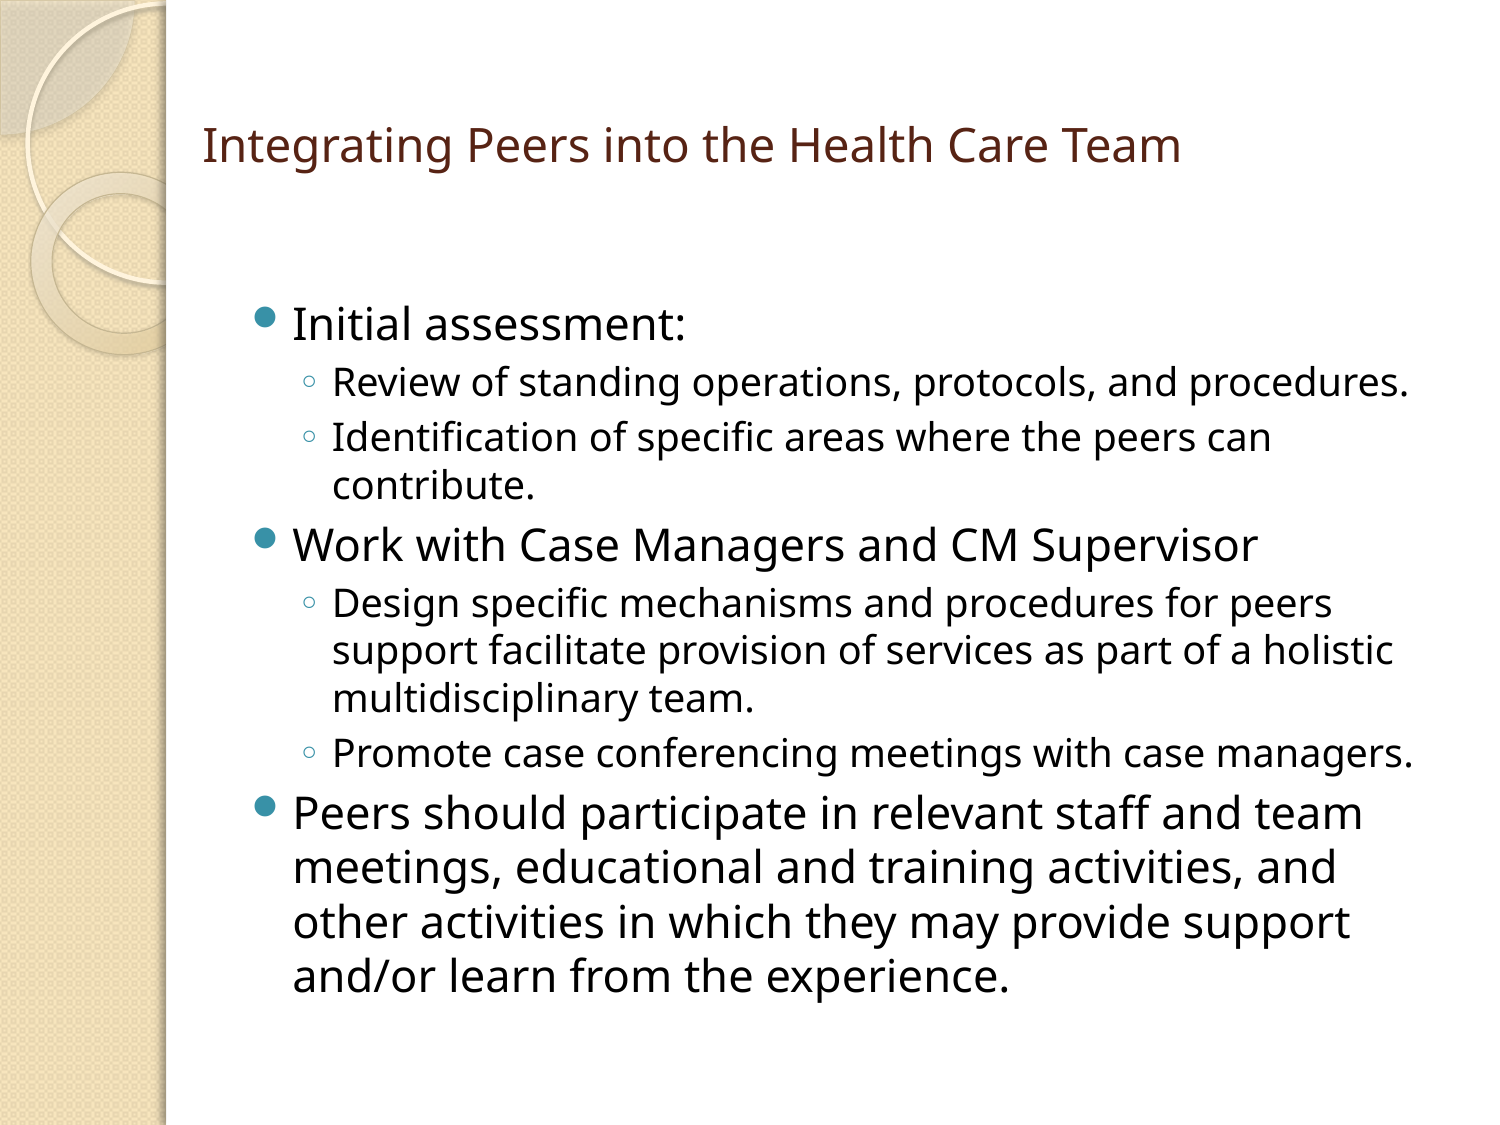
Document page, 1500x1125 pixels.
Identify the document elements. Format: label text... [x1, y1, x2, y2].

list Initial assessment: Review of standing operations, protocols, and procedures. Identification of specific areas where the peers can contribute. Work with Case Managers and CM Supervisor Design specific mechanisms and procedures for peers support facilitate provision of services as part of a holistic multidisciplinary team. Promote case conferencing meetings with case managers. Peers should participate in relevant staff and team meetings, educational and training activities, and other activities in which they may provide support and/or learn from the experience. [225, 287, 1455, 1075]
title Integrating Peers into the Health Care Team [187, 50, 1425, 238]
